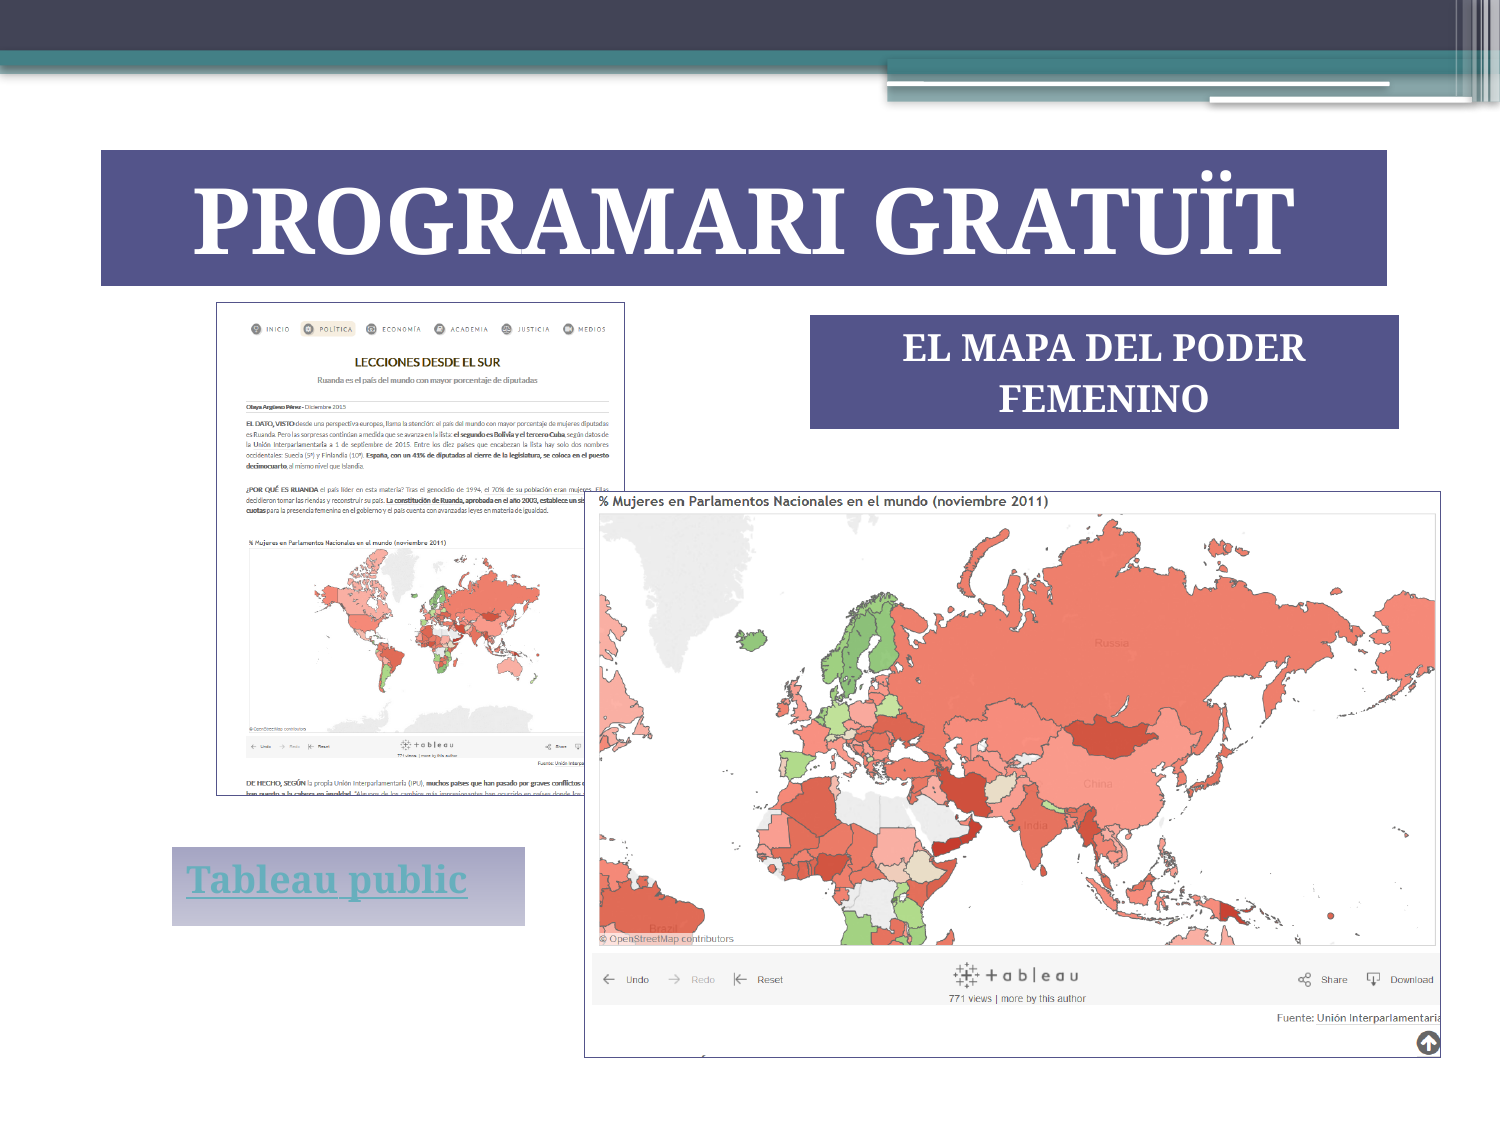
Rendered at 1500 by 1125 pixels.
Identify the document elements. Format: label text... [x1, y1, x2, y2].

table_header PROGRAMARI GRATUÏT [101, 150, 1387, 286]
table_header EL MAPA DEL PODER FEMENINO [810, 315, 1399, 429]
picture [215, 302, 1442, 1059]
table_header Tableau public [172, 847, 525, 926]
